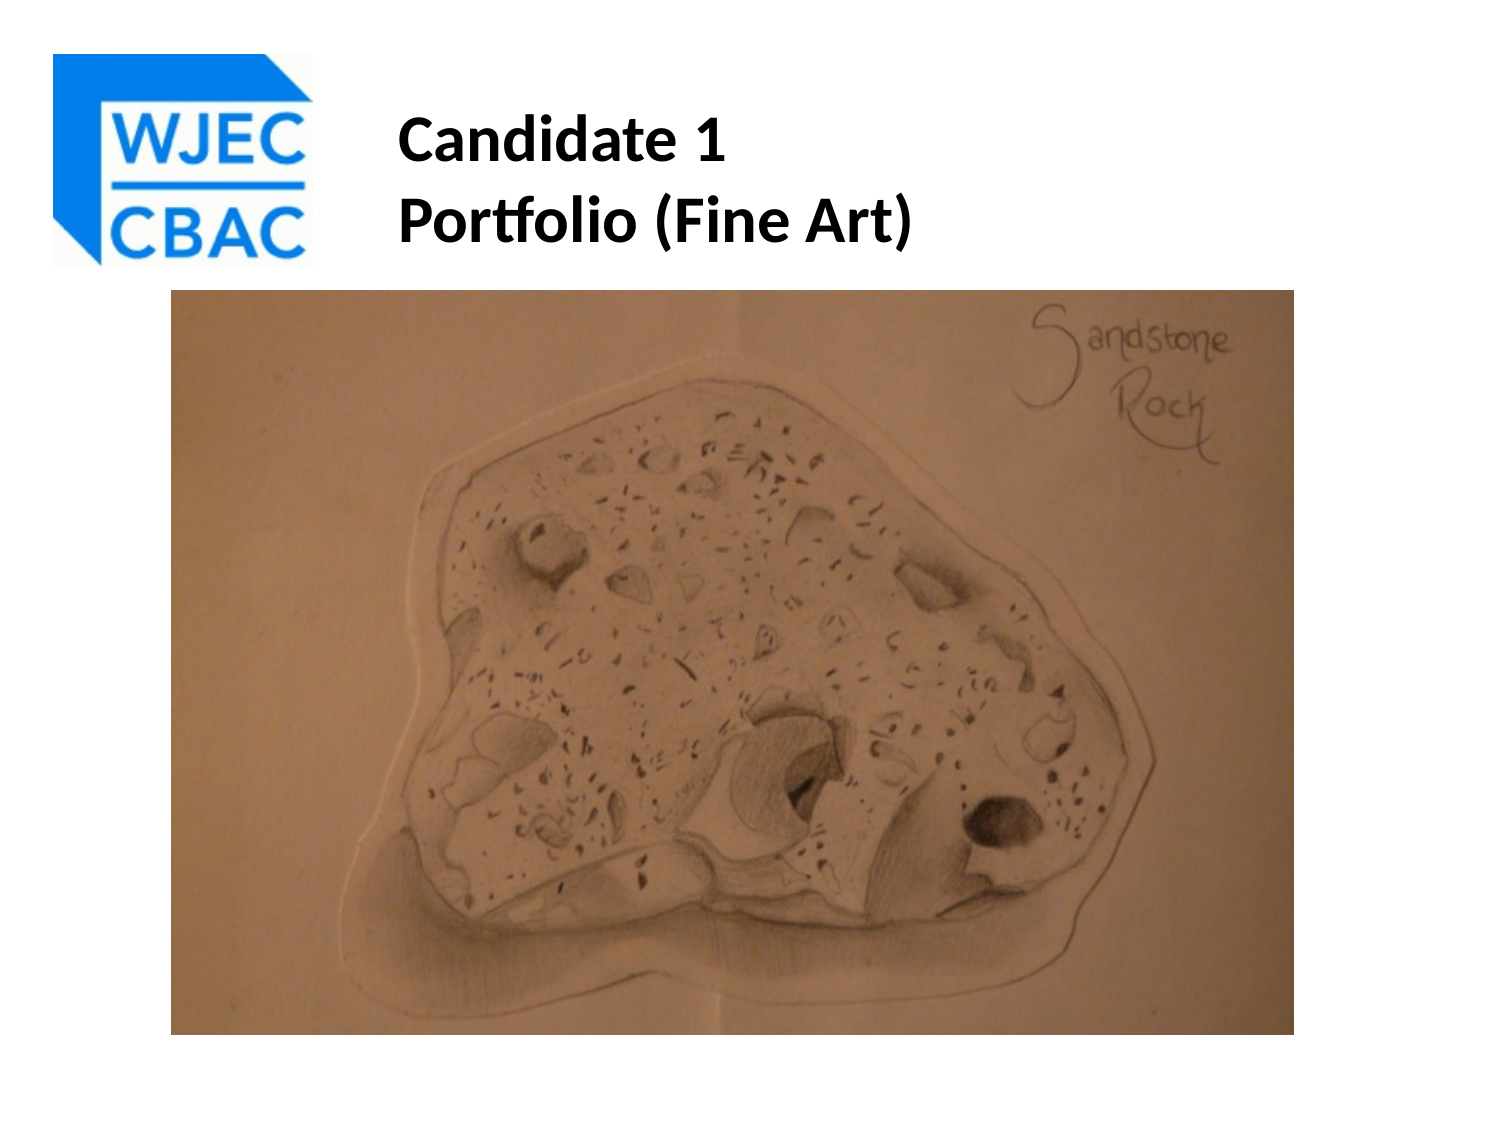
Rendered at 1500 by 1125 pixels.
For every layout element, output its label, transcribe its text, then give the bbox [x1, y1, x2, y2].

picture [52, 54, 314, 267]
text_box Candidate 1 Portfolio (Fine Art) [383, 54, 1436, 296]
picture [170, 290, 1294, 1036]
